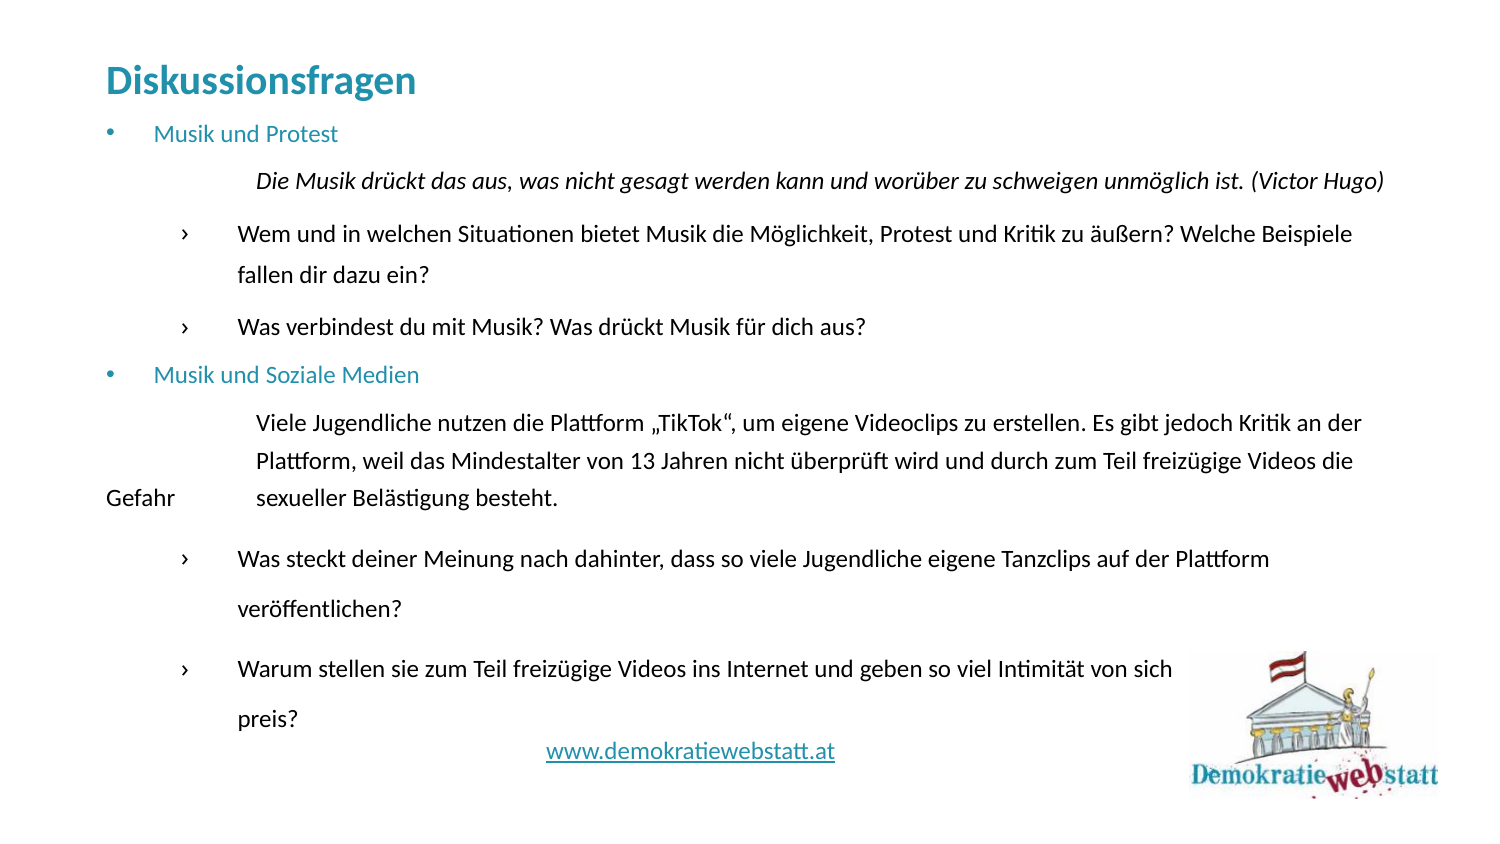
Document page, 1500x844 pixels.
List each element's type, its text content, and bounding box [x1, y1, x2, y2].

title Diskussionsfragen [106, 53, 1276, 109]
text_box www.demokratiewebstatt.at [531, 727, 851, 772]
picture [1188, 651, 1438, 799]
list Musik und Protest Die Musik drückt das aus, was nicht gesagt werden kann und worüber zu schweigen unmöglich ist. (Victor Hugo) Wem und in welchen Situationen bietet Musik die Möglichkeit, Protest und Kritik zu äußern? Welche Beispiele fallen dir dazu ein? Was verbindest du mit Musik? Was drückt Musik für dich aus? Musik und Soziale Medien Viele Jugendliche nutzen die Plattform „TikTok“, um eigene Videoclips zu erstellen. Es gibt jedoch Kritik an der Plattform, weil das Mindestalter von 13 Jahren nicht überprüft wird und durch zum Teil freizügige Videos die Gefahr sexueller Belästigung besteht. Was steckt deiner Meinung nach dahinter, dass so viele Jugendliche eigene Tanzclips auf der Plattform veröffentlichen? Warum stellen sie zum Teil freizügige Videos ins Internet und geben so viel Intimität von sich preis? [106, 109, 1394, 703]
